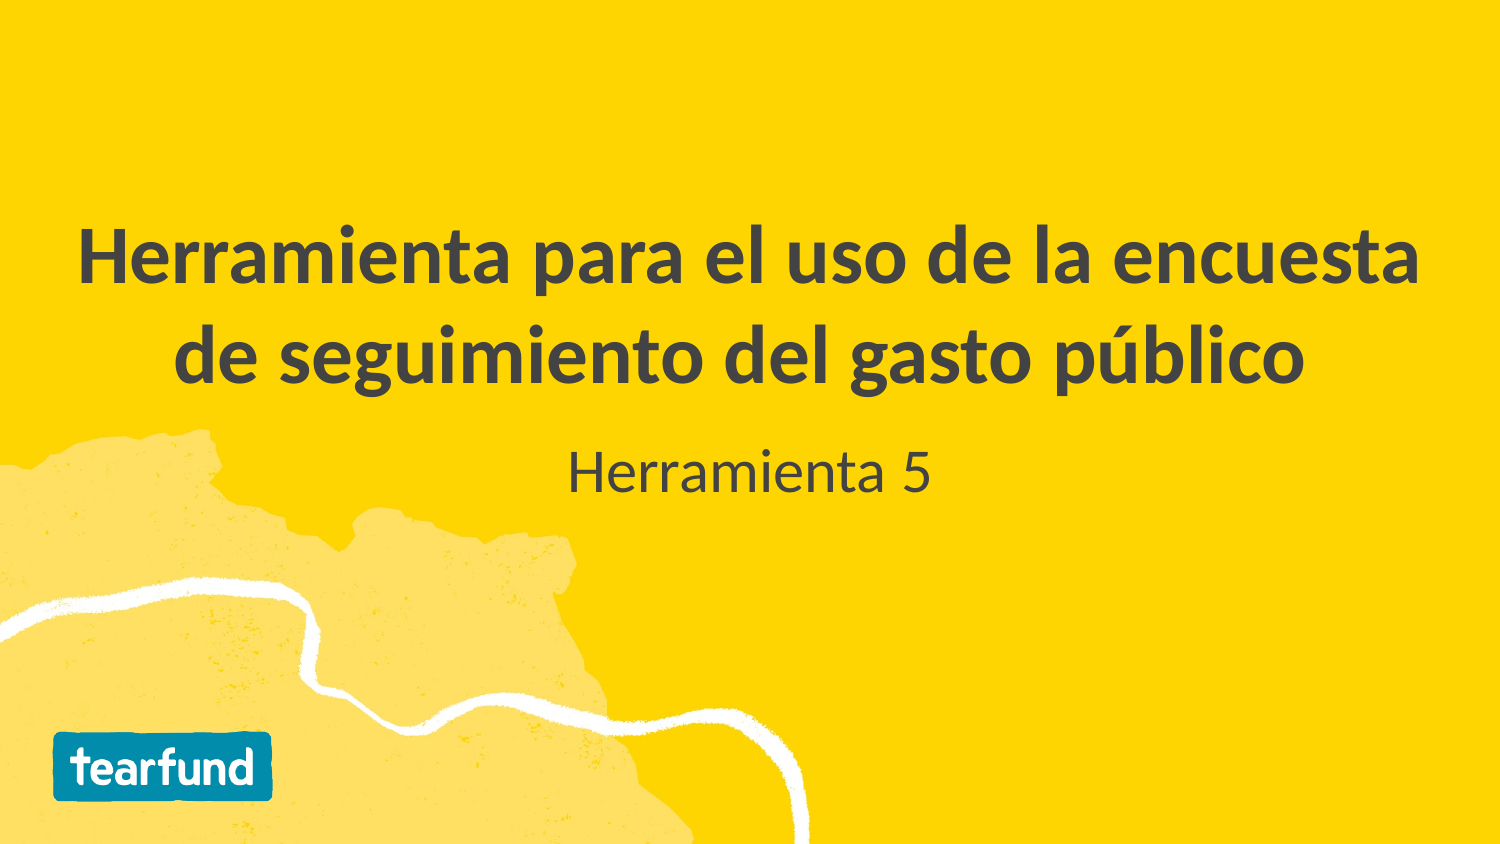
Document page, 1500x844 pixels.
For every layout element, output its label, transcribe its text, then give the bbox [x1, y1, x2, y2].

picture [0, 0, 1500, 844]
subtitle Herramienta 5 [163, 415, 1337, 546]
title Herramienta para el uso de la encuesta de seguimiento del gasto público [58, 257, 1442, 416]
